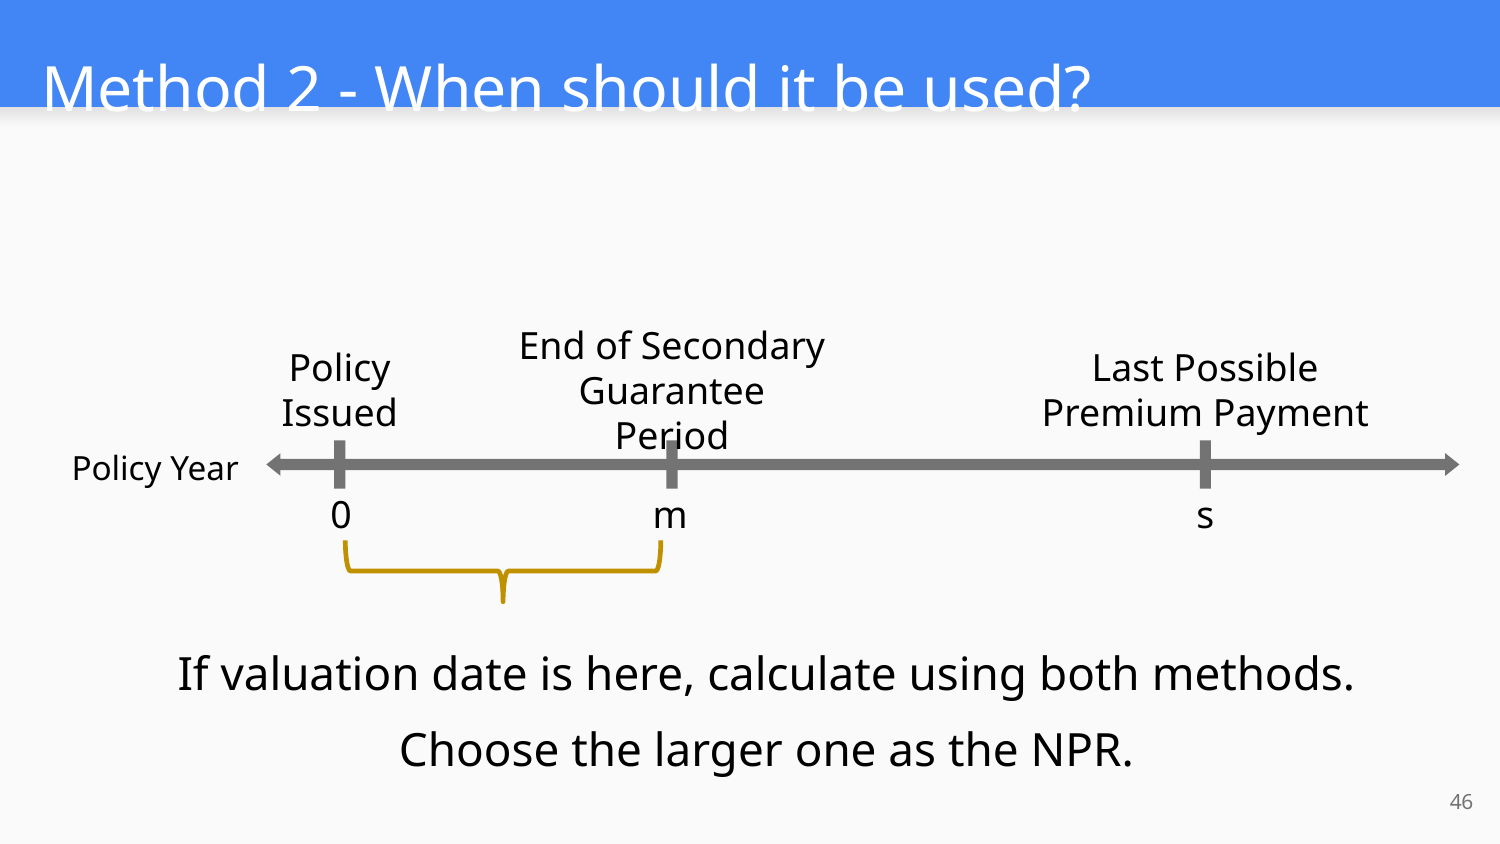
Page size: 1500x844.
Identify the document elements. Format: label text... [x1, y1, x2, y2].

text_box [346, 458, 666, 471]
title Method 2 - When should it be used? [26, 0, 1474, 99]
text_box 0 [315, 475, 364, 541]
text_box Policy Year [44, 432, 267, 497]
text_box [334, 440, 346, 489]
text_box End of Secondary Guarantee Period [503, 338, 841, 440]
slide_number 46 [1398, 770, 1489, 835]
text_box [267, 453, 334, 476]
text_box [1211, 453, 1460, 476]
text_box [1199, 440, 1211, 489]
text_box [345, 540, 661, 602]
text_box If valuation date is here, calculate using both methods. Choose the larger one as the NPR. [146, 628, 1387, 792]
text_box Last Possible Premium Payment [1023, 338, 1387, 440]
text_box Policy Issued [255, 338, 424, 440]
text_box s [1181, 475, 1230, 541]
text_box [678, 458, 1199, 471]
text_box m [652, 475, 692, 541]
text_box [666, 440, 678, 489]
